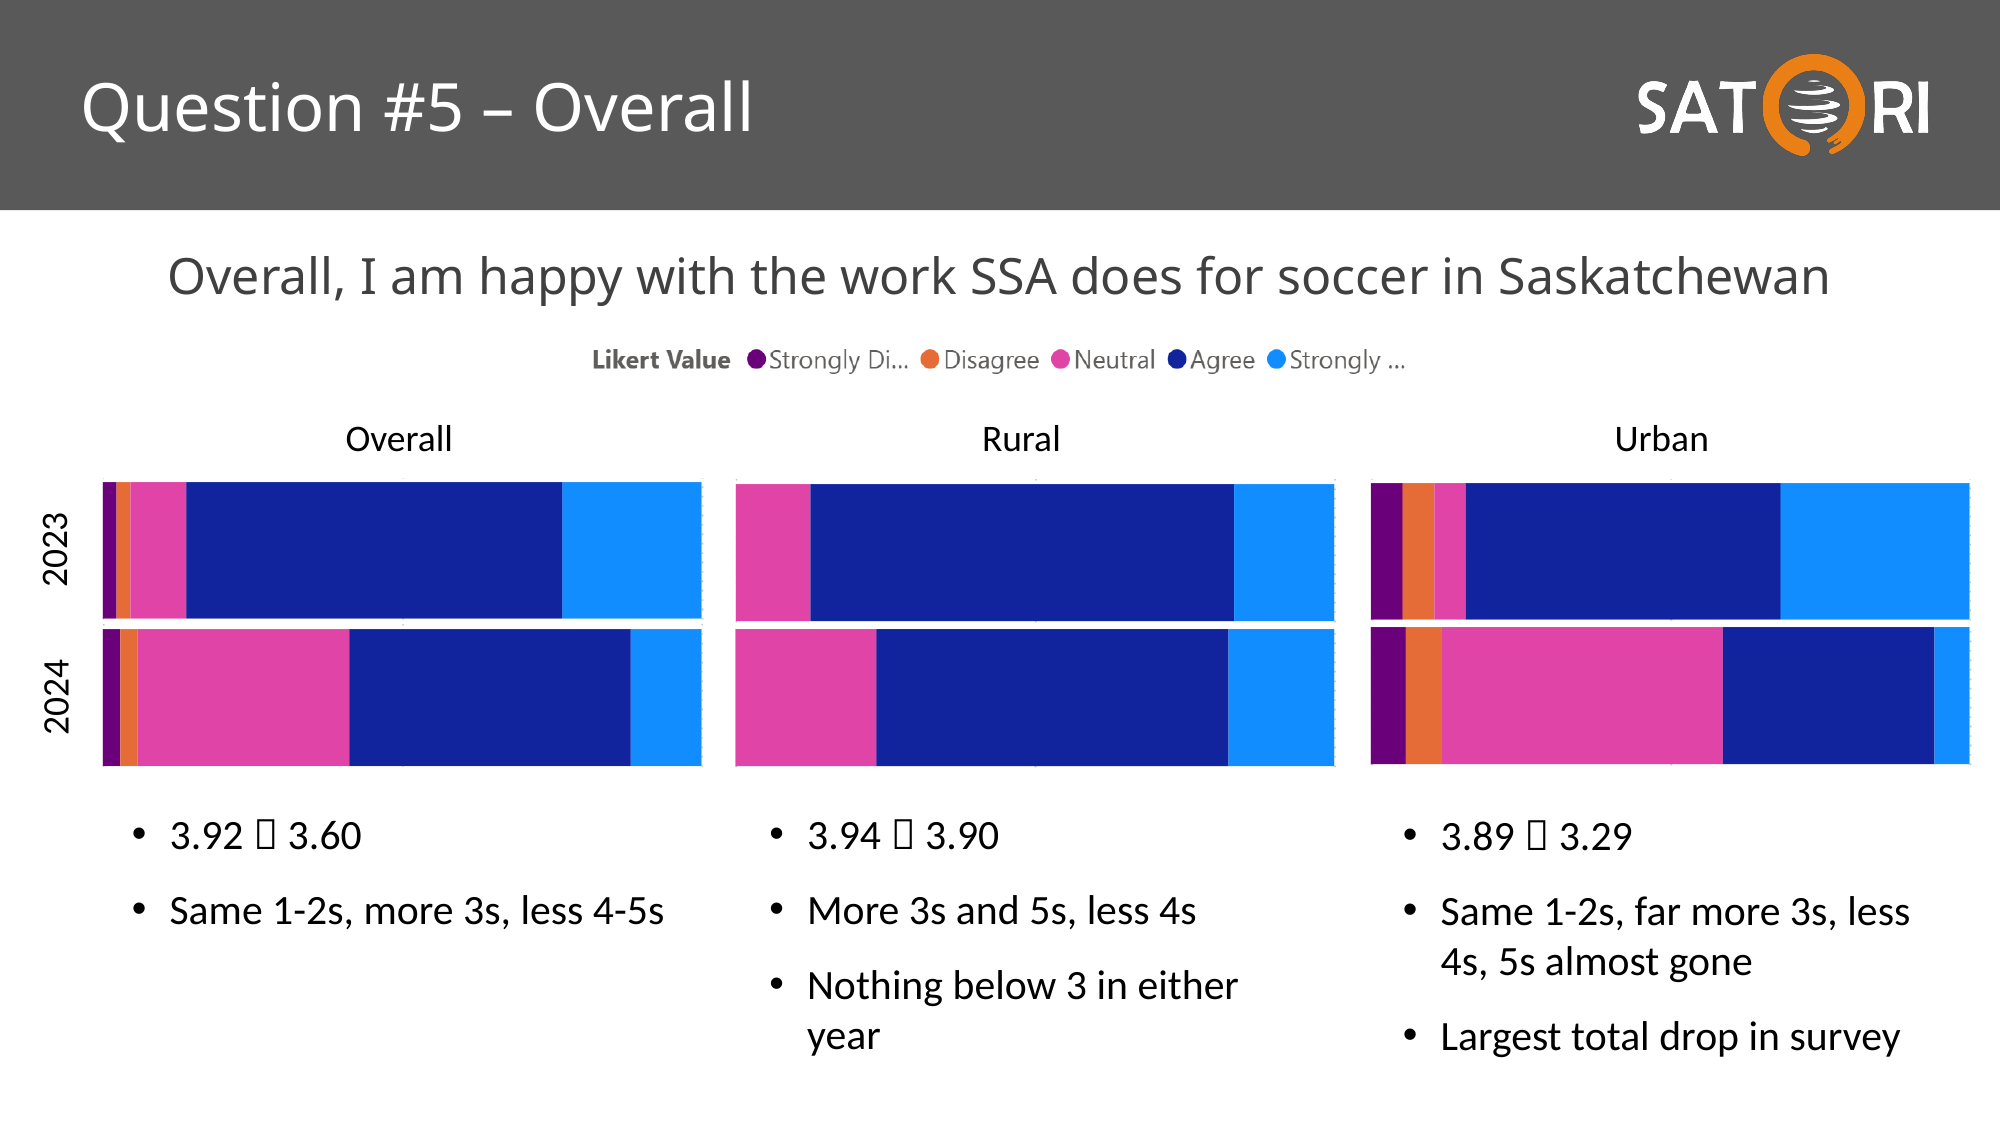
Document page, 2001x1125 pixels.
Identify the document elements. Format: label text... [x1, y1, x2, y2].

picture [583, 337, 1417, 388]
picture [729, 479, 1338, 768]
text_box Overall, I am happy with the work SSA does for soccer in Saskatchewan [124, 236, 1876, 312]
text_box [0, 0, 2000, 211]
text_box Question #5 – Overall [65, 57, 1581, 152]
text_box 2024 [23, 635, 84, 759]
picture [96, 478, 707, 622]
picture [1366, 624, 1975, 766]
text_box 3.92  3.60 Same 1-2s, more 3s, less 4-5s [117, 800, 687, 941]
text_box 3.94  3.90 More 3s and 5s, less 4s Nothing below 3 in either year [754, 800, 1325, 1066]
text_box Rural [967, 406, 1109, 466]
text_box 3.89  3.29 Same 1-2s, far more 3s, less 4s, 5s almost gone Largest total drop in survey [1388, 801, 1958, 1067]
text_box 2023 [22, 488, 82, 612]
text_box Urban [1599, 406, 1742, 466]
picture [1367, 479, 1974, 623]
text_box Overall [330, 406, 473, 466]
picture [1637, 53, 1930, 157]
picture [97, 624, 706, 770]
